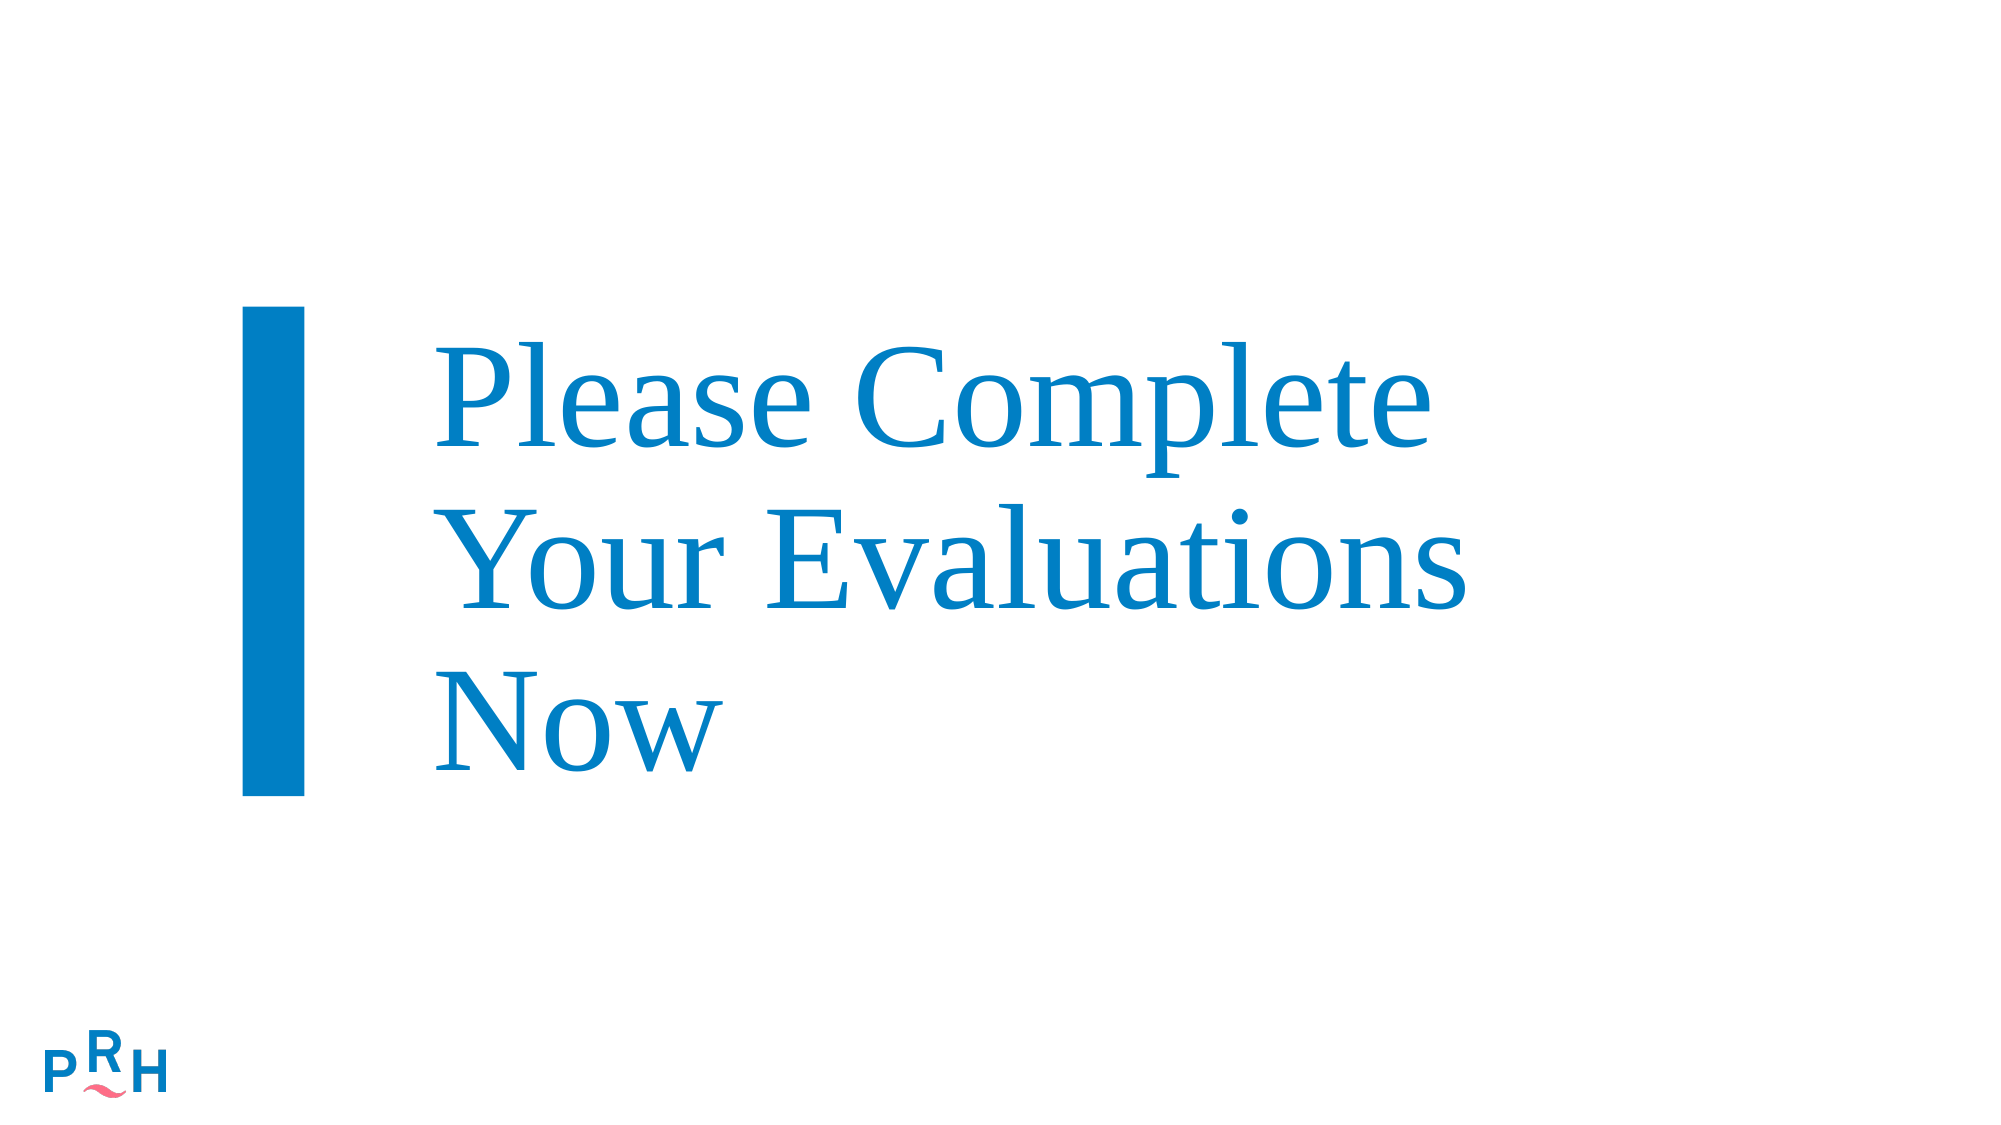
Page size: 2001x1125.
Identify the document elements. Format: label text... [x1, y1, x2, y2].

list Please Complete Your Evaluations Now [417, 309, 1523, 886]
picture [97, 1037, 113, 1049]
picture [45, 1030, 166, 1098]
picture [53, 1057, 68, 1070]
